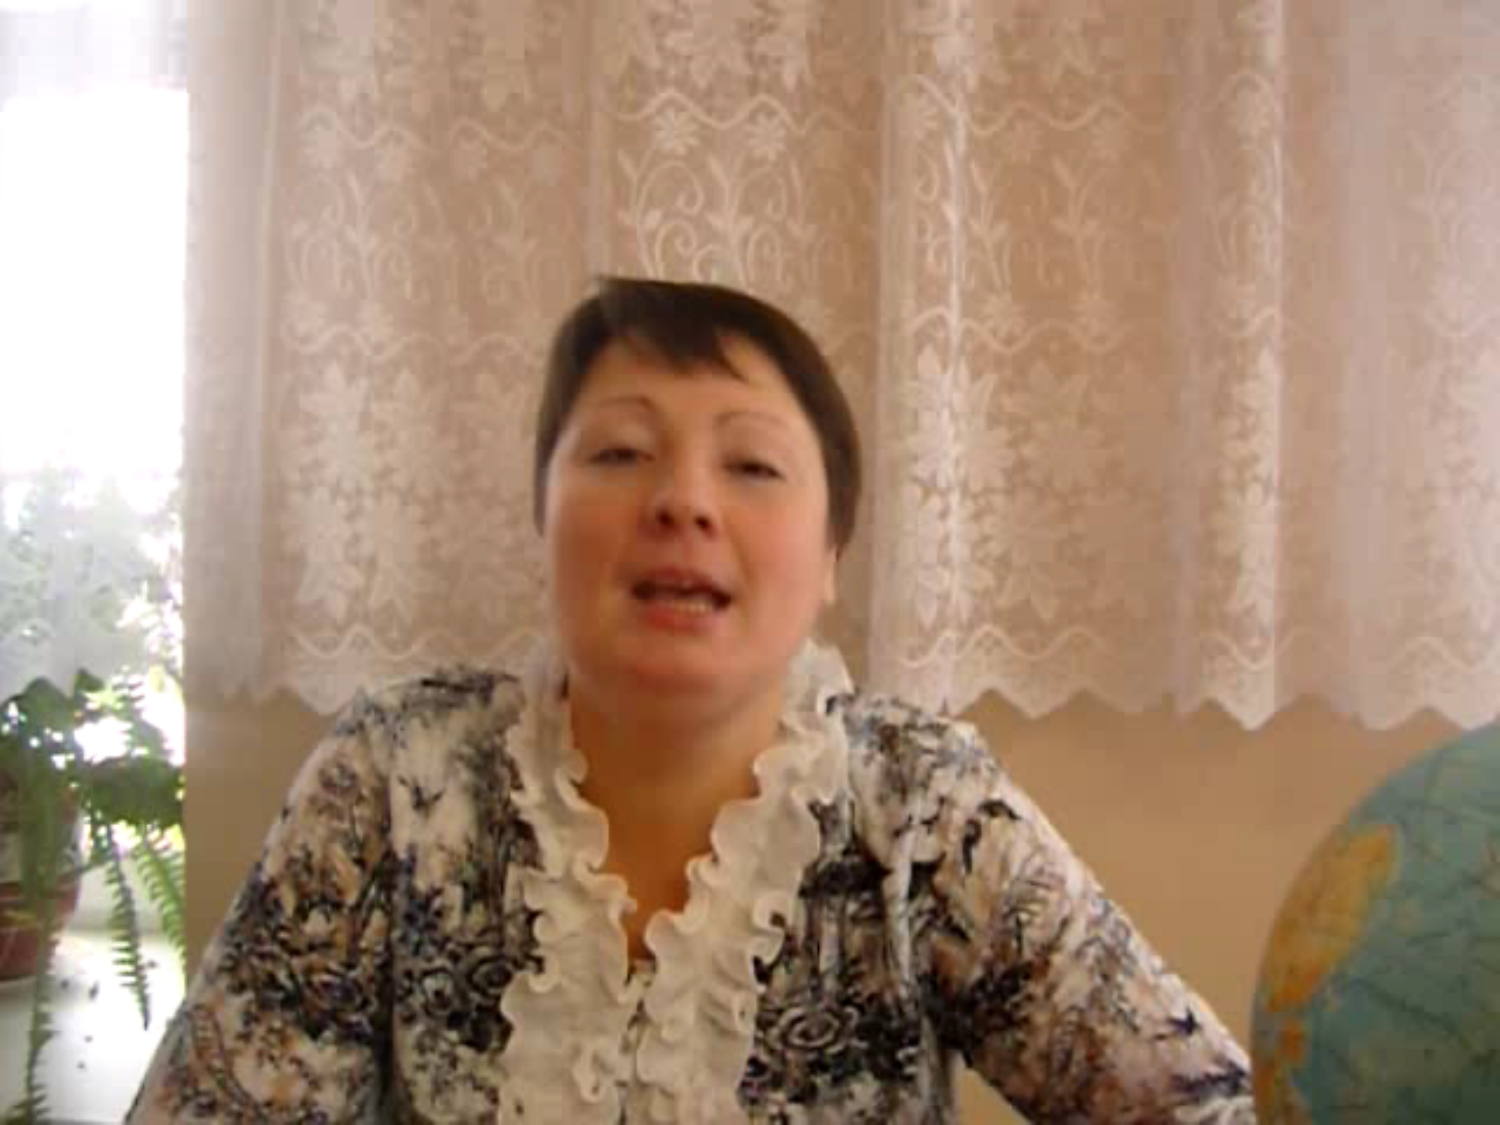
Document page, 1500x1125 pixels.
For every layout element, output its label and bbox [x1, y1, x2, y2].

text_box [0, 0, 1500, 1125]
